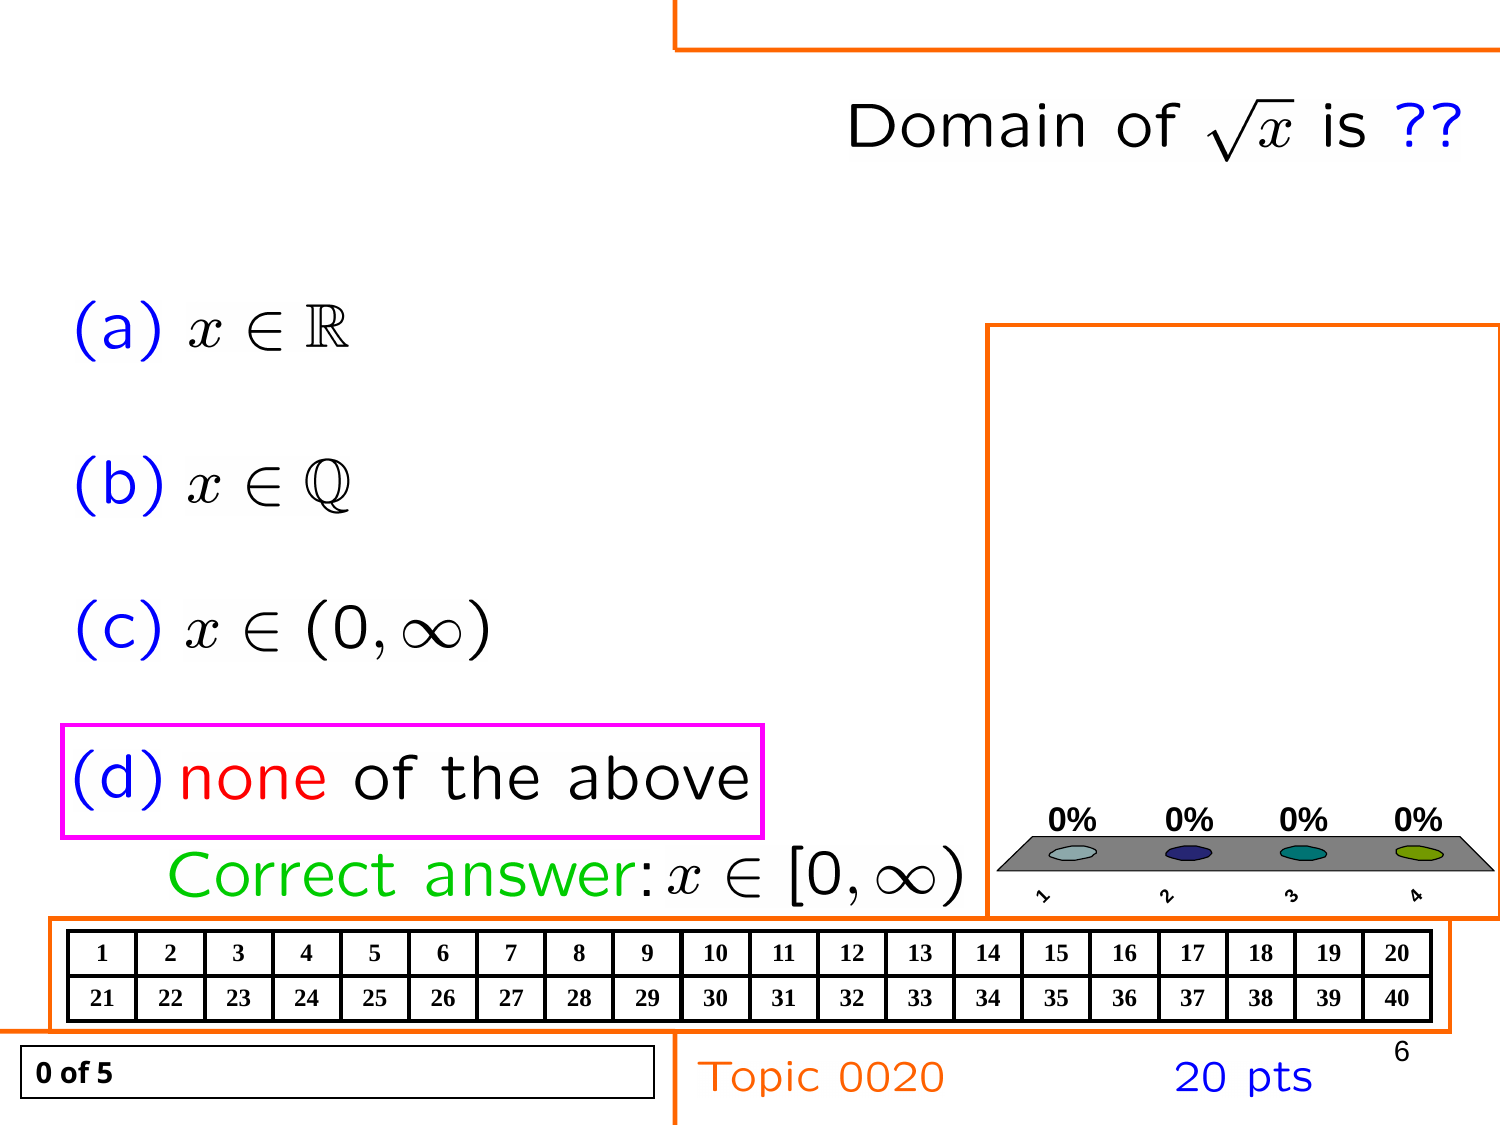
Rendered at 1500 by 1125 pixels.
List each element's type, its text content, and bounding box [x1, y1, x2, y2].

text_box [20, 1045, 655, 1099]
picture [186, 301, 349, 353]
text_box [562, 62, 1013, 250]
text_box [87, 249, 650, 663]
picture [665, 845, 964, 908]
title 1+1= [75, 45, 1425, 233]
picture [168, 849, 651, 900]
text_box [50, 918, 1450, 1032]
picture [1175, 1060, 1313, 1098]
picture [185, 456, 350, 516]
picture [76, 599, 161, 663]
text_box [957, 312, 1500, 951]
picture [74, 455, 162, 518]
picture [183, 599, 488, 663]
slide_number 6 [1350, 1032, 1425, 1103]
text_box [62, 725, 763, 838]
picture [73, 749, 161, 813]
picture [697, 1060, 945, 1098]
picture [849, 99, 1461, 163]
picture [182, 752, 751, 800]
picture [74, 300, 162, 363]
